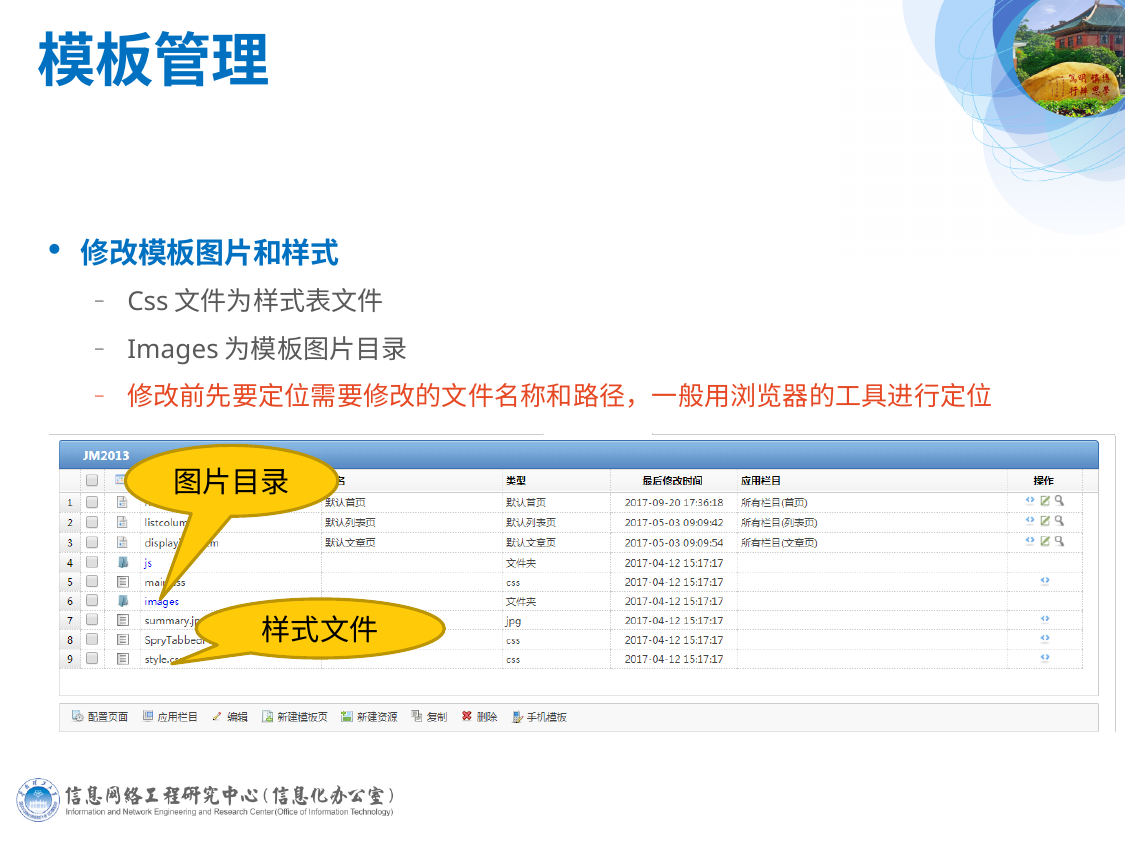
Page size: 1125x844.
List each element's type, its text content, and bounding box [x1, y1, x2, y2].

picture [0, 764, 409, 831]
list 修改模板图片和样式 Css文件为样式表文件 Images为模板图片目录 修改前先要定位需要修改的文件名称和路径，一般用浏览器的工具进行定位 [30, 218, 1012, 422]
picture [49, 433, 1125, 733]
picture [833, 0, 1125, 257]
title 模板管理 [22, 16, 993, 139]
